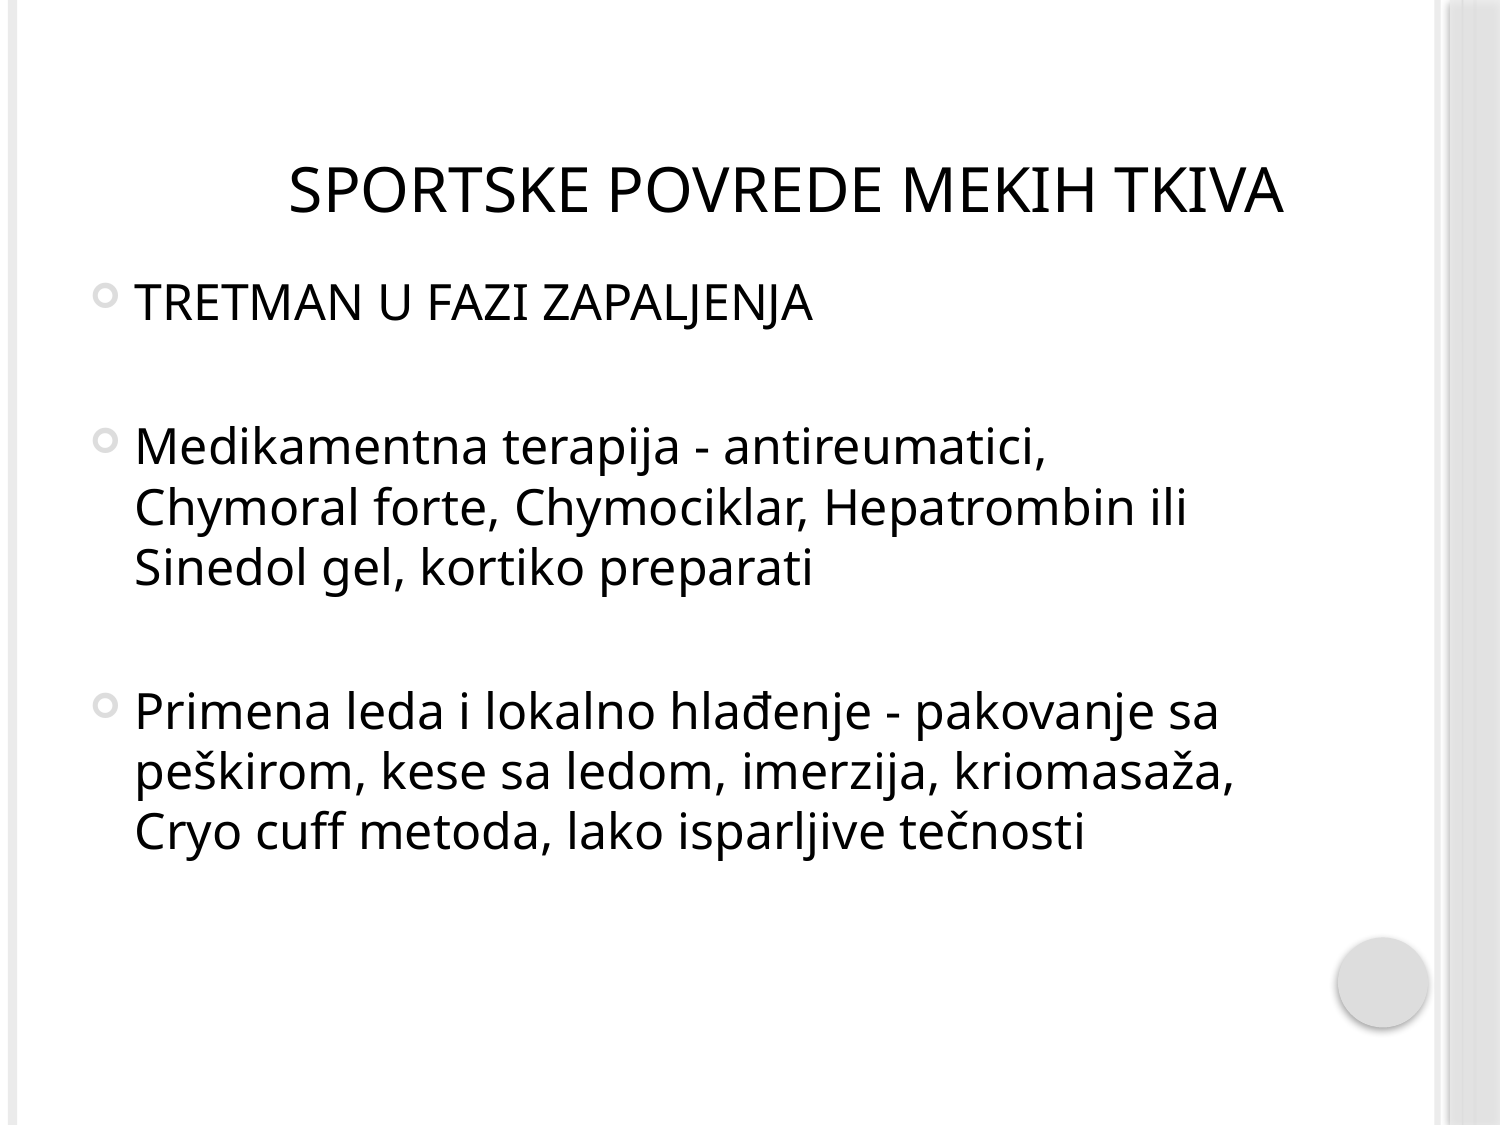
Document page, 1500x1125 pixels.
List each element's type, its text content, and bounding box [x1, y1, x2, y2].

title Sportske povrede mekih tkiva [75, 45, 1300, 233]
list TRETMAN U FAZI ZAPALJENJA Medikamentna terapija - antireumatici, Chymoral forte, Chymociklar, Hepatrombin ili Sinedol gel, kortiko preparati Primena leda i lokalno hlađenje - pakovanje sa peškirom, kese sa ledom, imerzija, kriomasaža, Cryo cuff metoda, lako isparljive tečnosti [75, 262, 1300, 1062]
